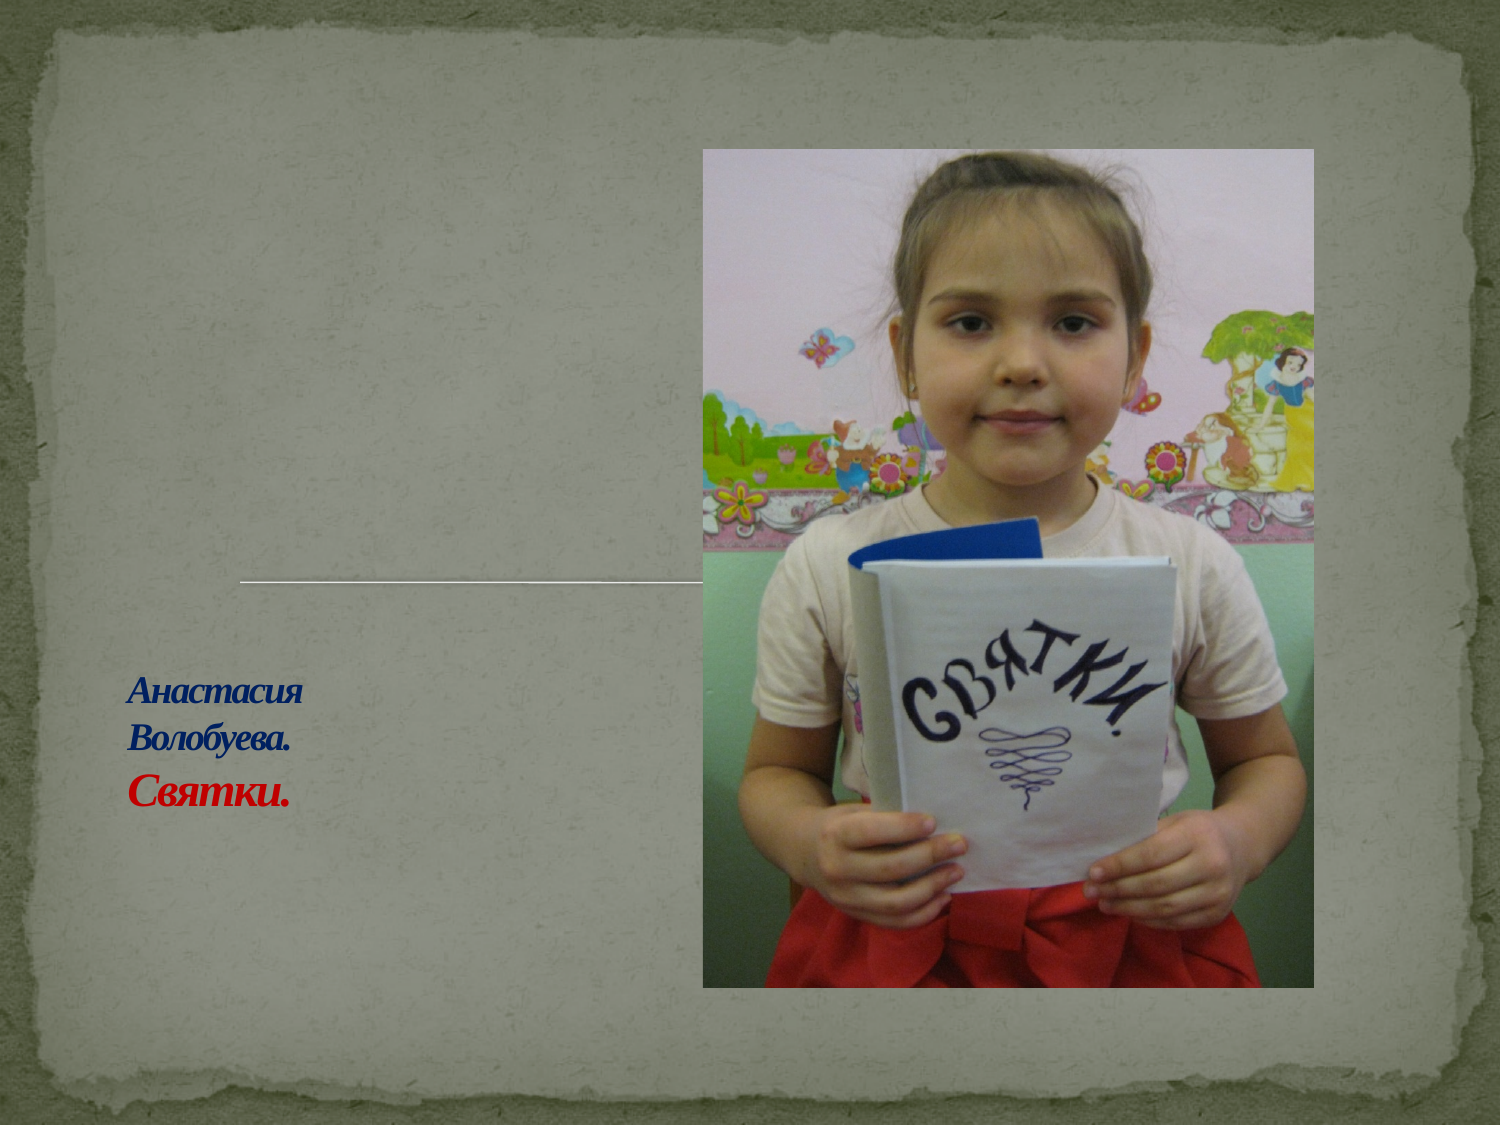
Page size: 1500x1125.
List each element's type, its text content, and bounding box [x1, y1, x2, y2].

picture [702, 149, 1314, 988]
title Анастасия Волобуева. Святки. [112, 42, 1388, 988]
